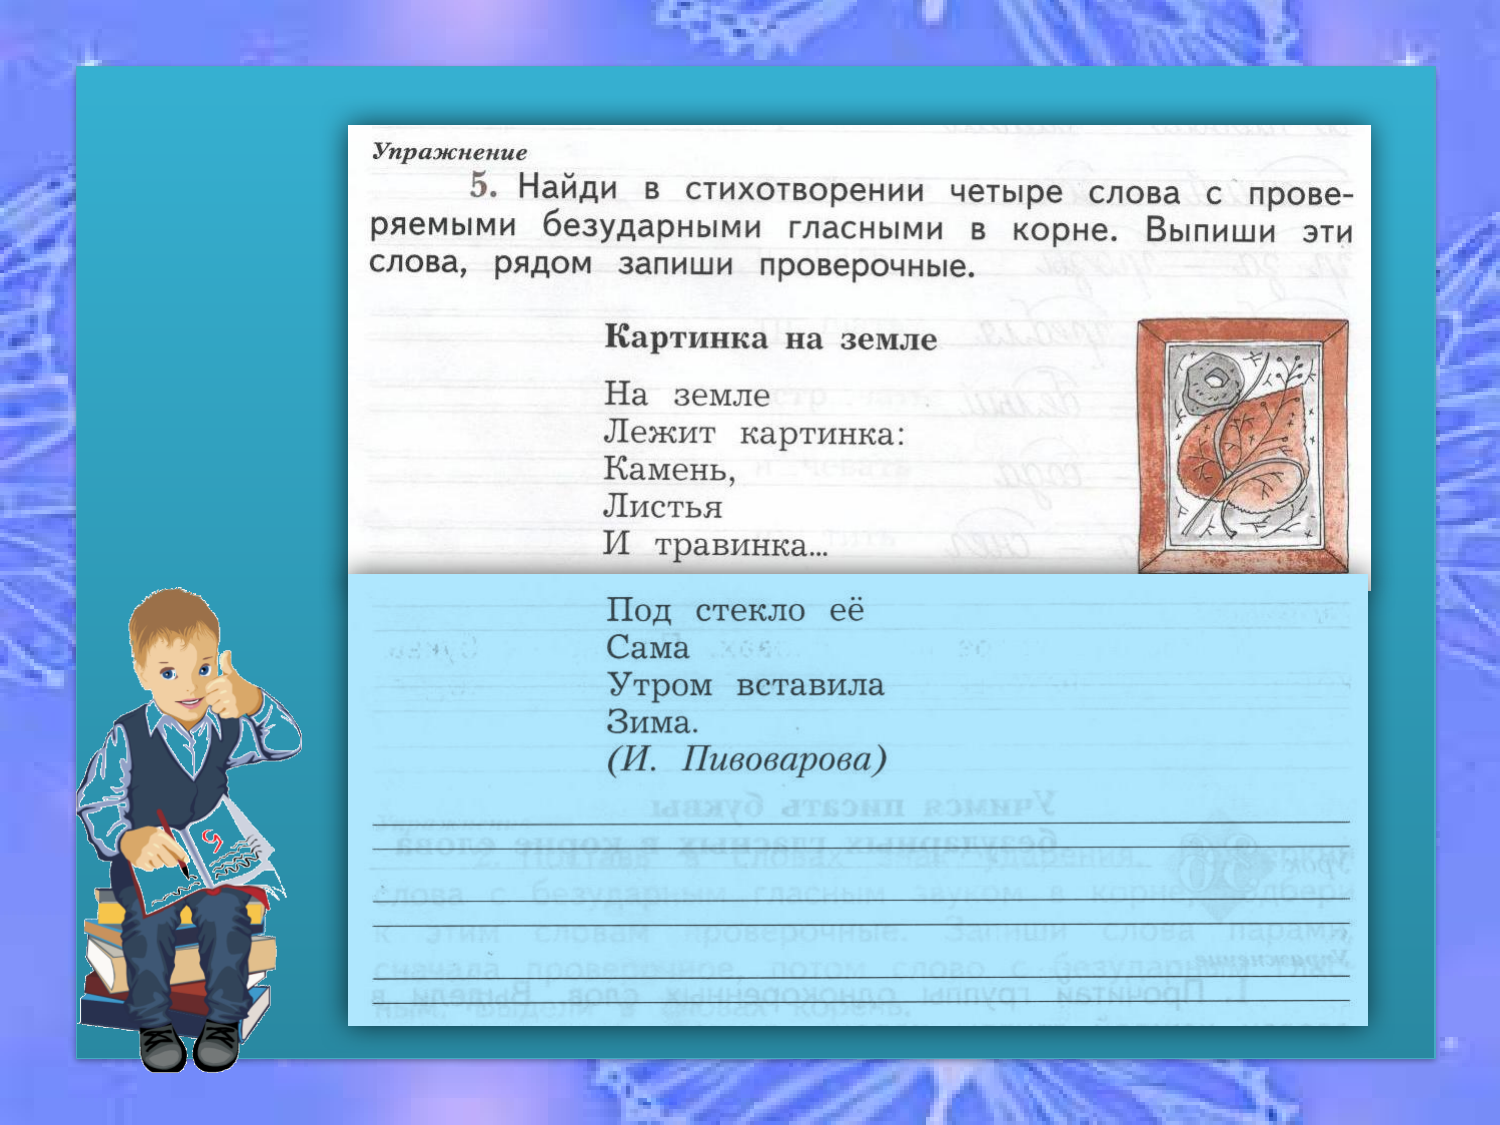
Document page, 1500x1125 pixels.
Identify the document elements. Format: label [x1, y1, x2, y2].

text_box [76, 66, 1436, 1059]
picture [0, 0, 1500, 1125]
